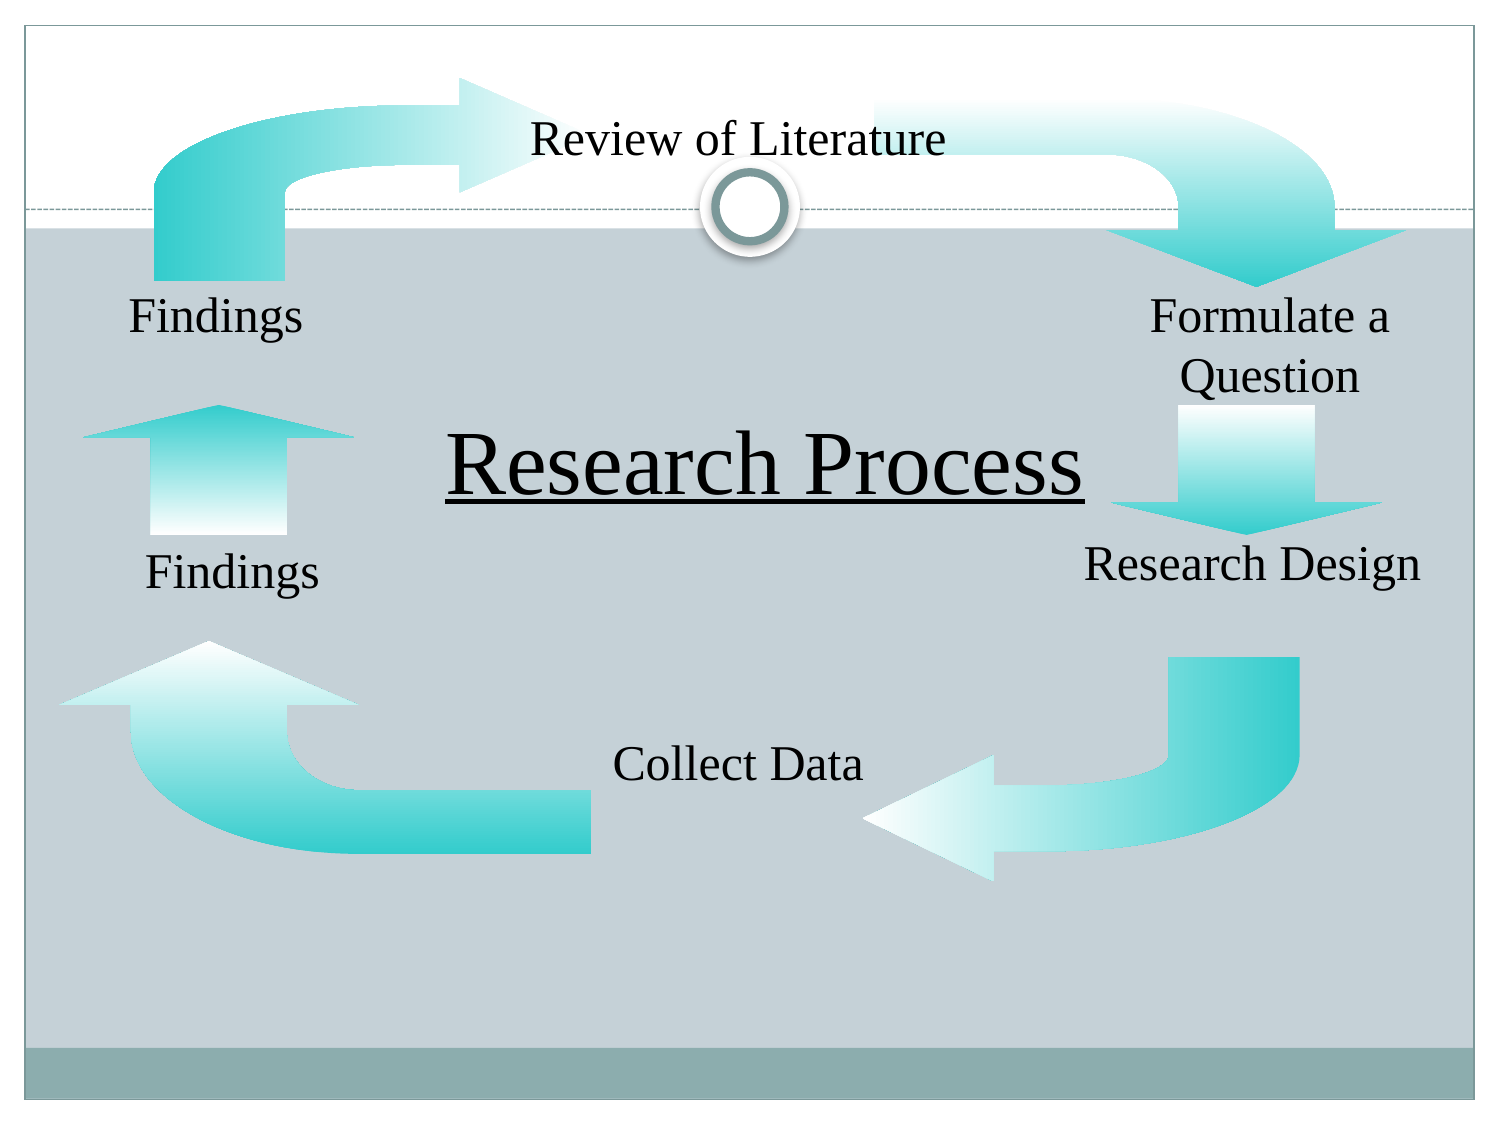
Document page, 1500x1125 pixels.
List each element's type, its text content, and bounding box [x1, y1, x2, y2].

text_box [83, 404, 355, 535]
text_box Collect Data [508, 722, 969, 798]
title Research Process [354, 395, 1176, 583]
text_box Research Design [1010, 522, 1495, 598]
text_box [59, 641, 591, 854]
text_box [1110, 404, 1383, 535]
text_box Formulate a Question [1122, 274, 1418, 410]
text_box Findings [53, 274, 379, 350]
text_box [969, 97, 1406, 287]
text_box Review of Literature [508, 97, 969, 173]
text_box [862, 656, 1300, 882]
text_box Findings [70, 531, 395, 606]
text_box [153, 78, 508, 281]
